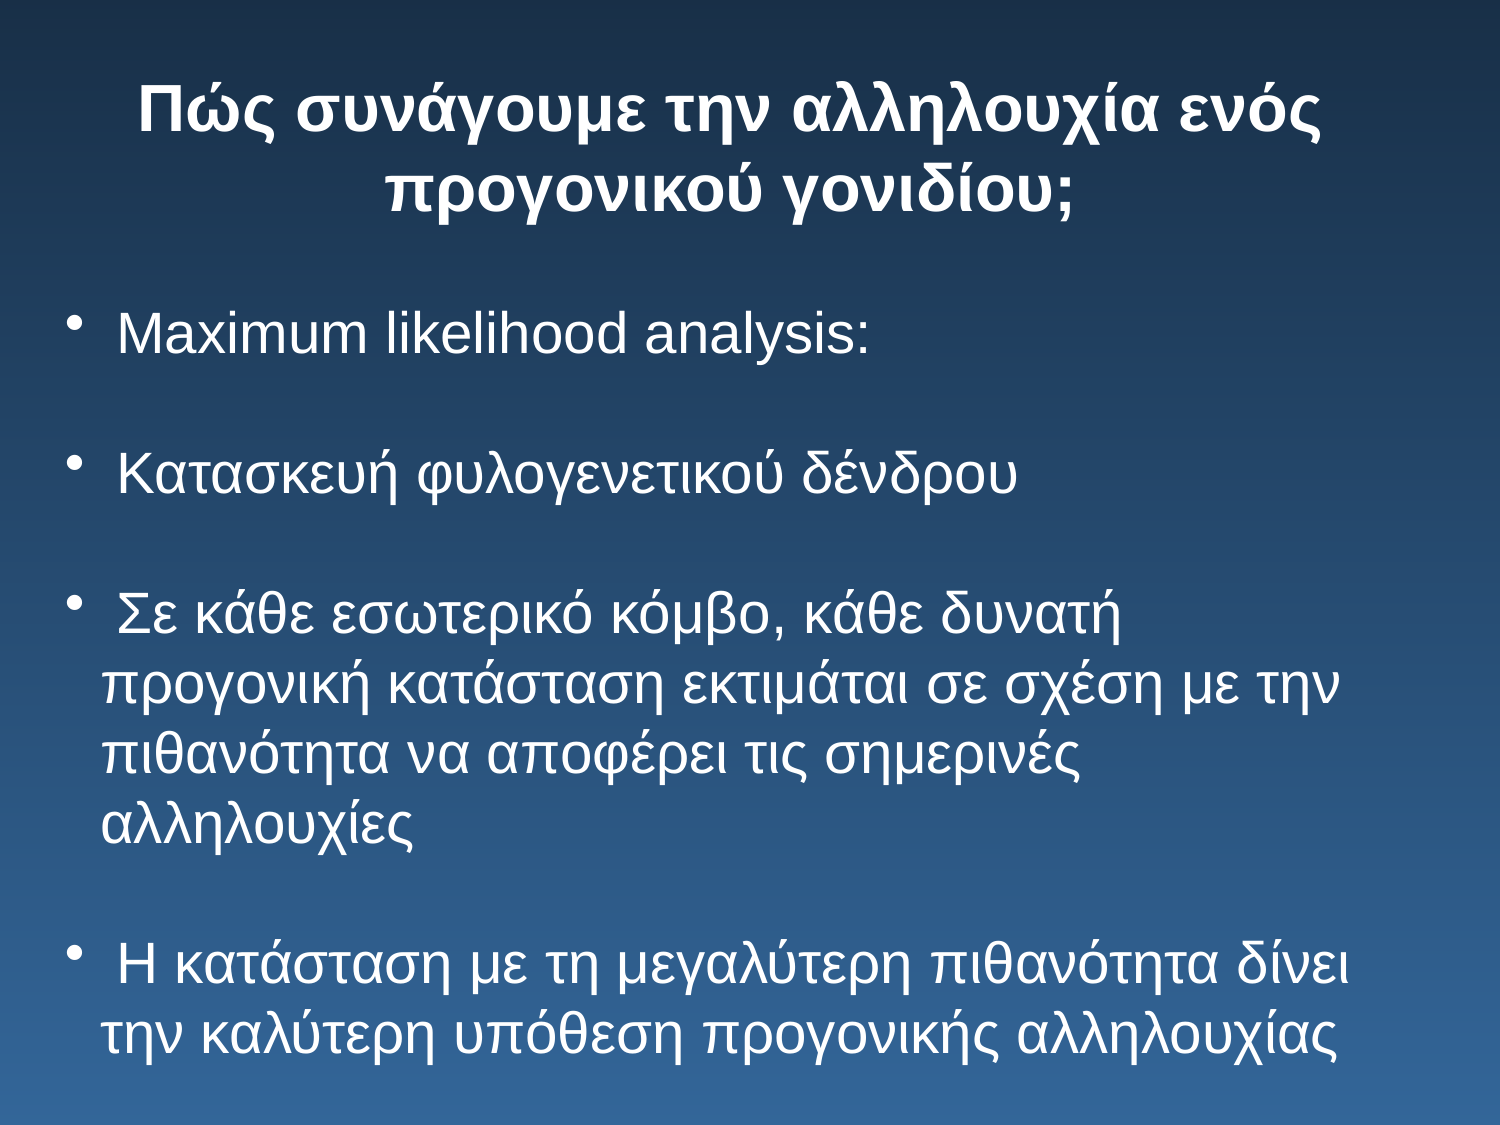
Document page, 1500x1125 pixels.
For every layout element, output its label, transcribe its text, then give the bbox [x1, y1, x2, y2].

text_box Πώς συνάγουμε την αλληλουχία ενός προγονικού γονιδίου; Maximum likelihood analysis: Κατασκευή φυλογενετικού δένδρου Σε κάθε εσωτερικό κόμβο, κάθε δυνατή προγονική κατάσταση εκτιμάται σε σχέση με την πιθανότητα να αποφέρει τις σημερινές αλληλουχίες Η κατάσταση με τη μεγαλύτερη πιθανότητα δίνει την καλύτερη υπόθεση προγονικής αλληλουχίας [49, 57, 1412, 1073]
